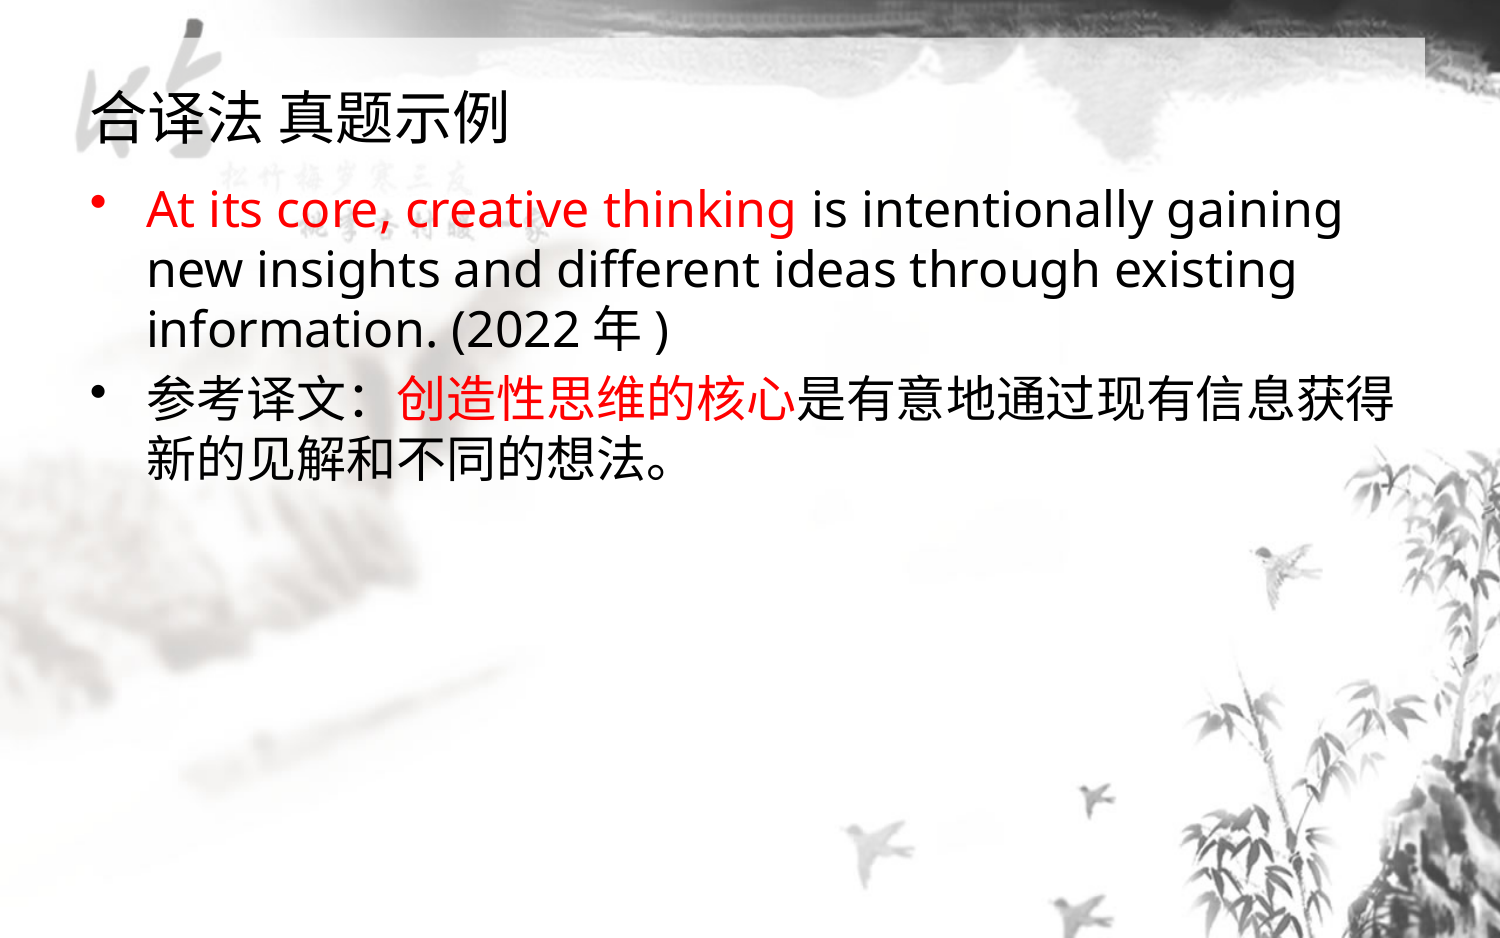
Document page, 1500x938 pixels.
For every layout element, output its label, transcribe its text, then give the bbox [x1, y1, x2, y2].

title 合译法 真题示例 [74, 37, 1426, 170]
list At its core, creative thinking is intentionally gaining new insights and different ideas through existing information. (2022年) 参考译文：创造性思维的核心是有意地通过现有信息获得新的见解和不同的想法。 [74, 170, 1426, 838]
picture [0, 0, 1500, 938]
